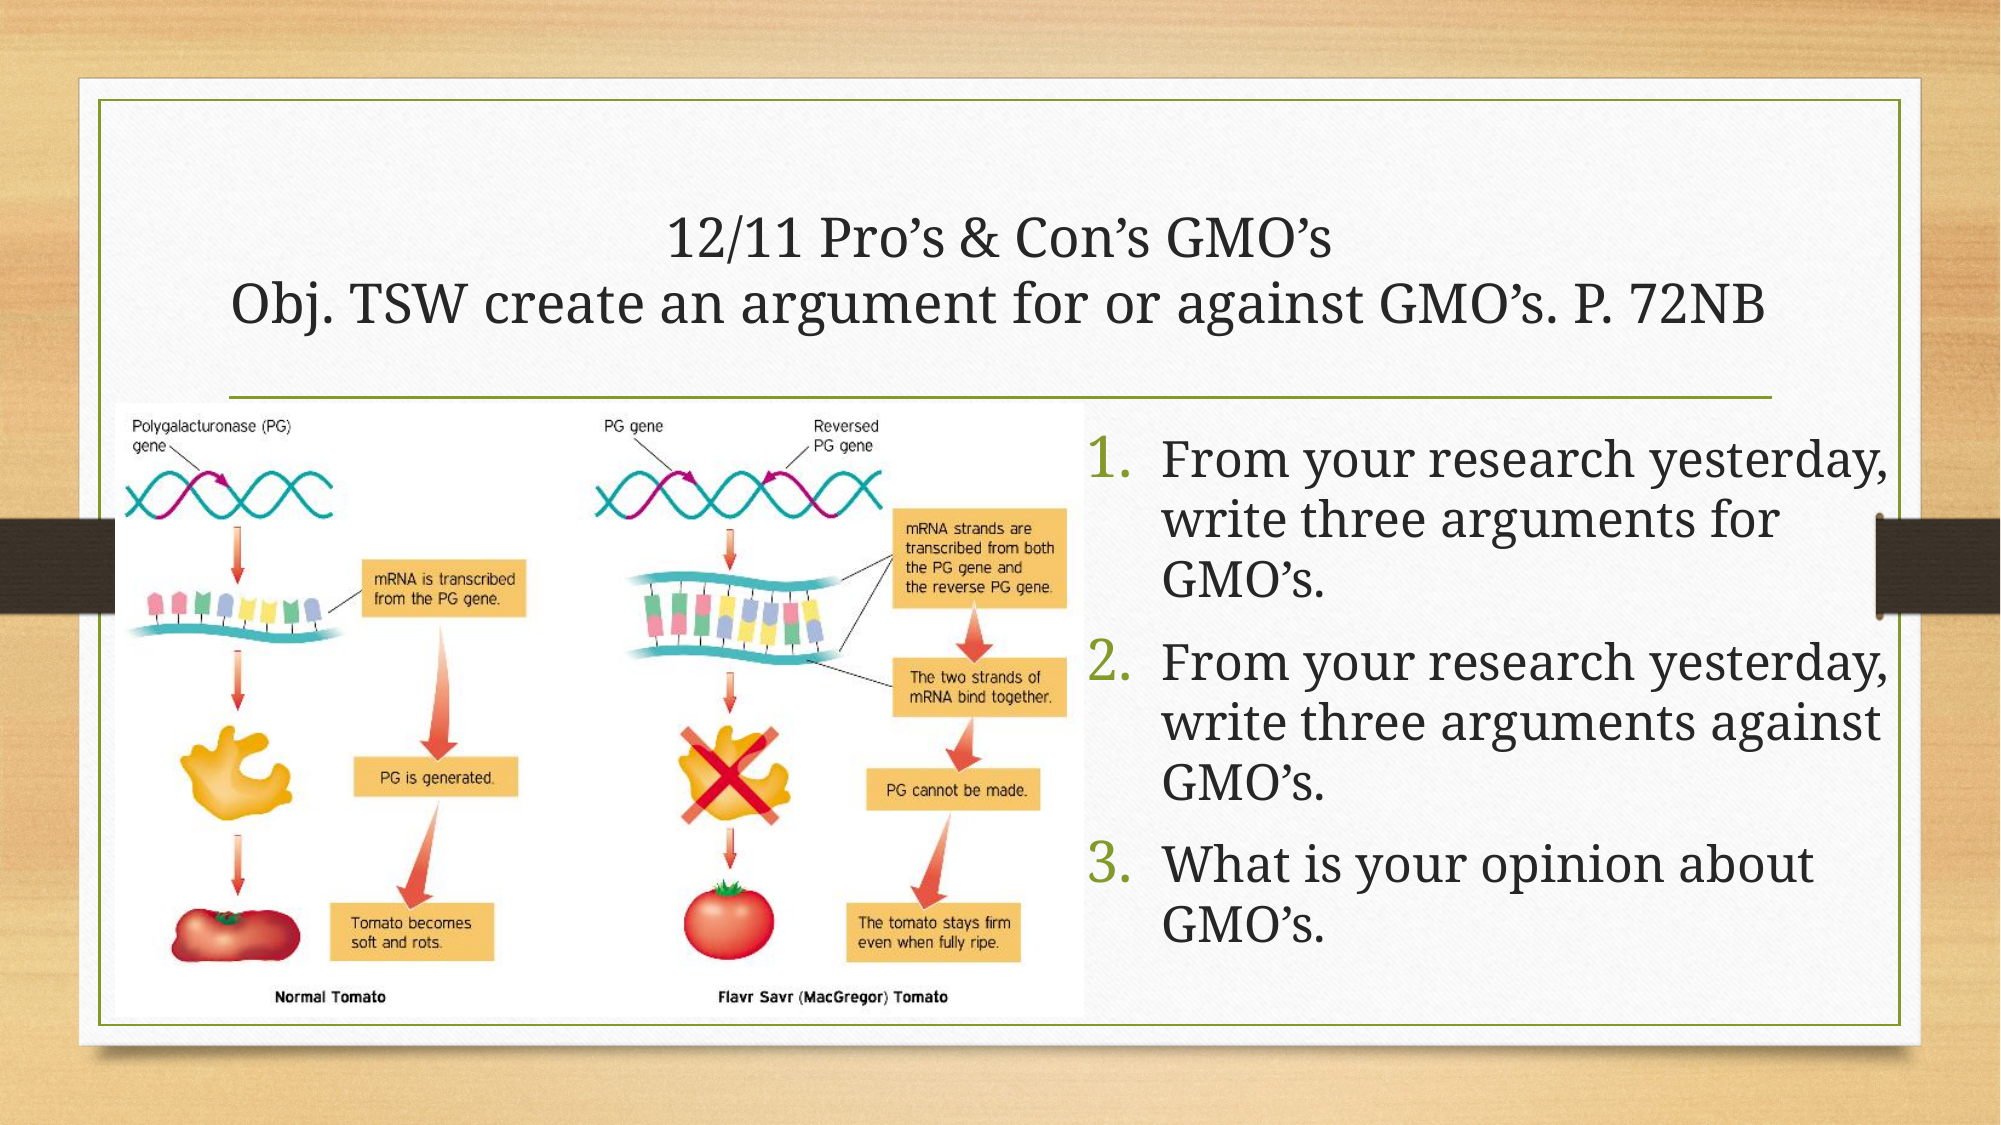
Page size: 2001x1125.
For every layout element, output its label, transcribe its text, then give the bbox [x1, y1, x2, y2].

list From your research yesterday, write three arguments for GMO’s. From your research yesterday, write three arguments against GMO’s. What is your opinion about GMO’s. [1085, 420, 1908, 963]
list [114, 403, 1085, 1017]
picture [0, 0, 2001, 1125]
title 12/11 Pro’s & Con’s GMO’s Obj. TSW create an argument for or against GMO’s. P. 72NB [212, 161, 1788, 375]
